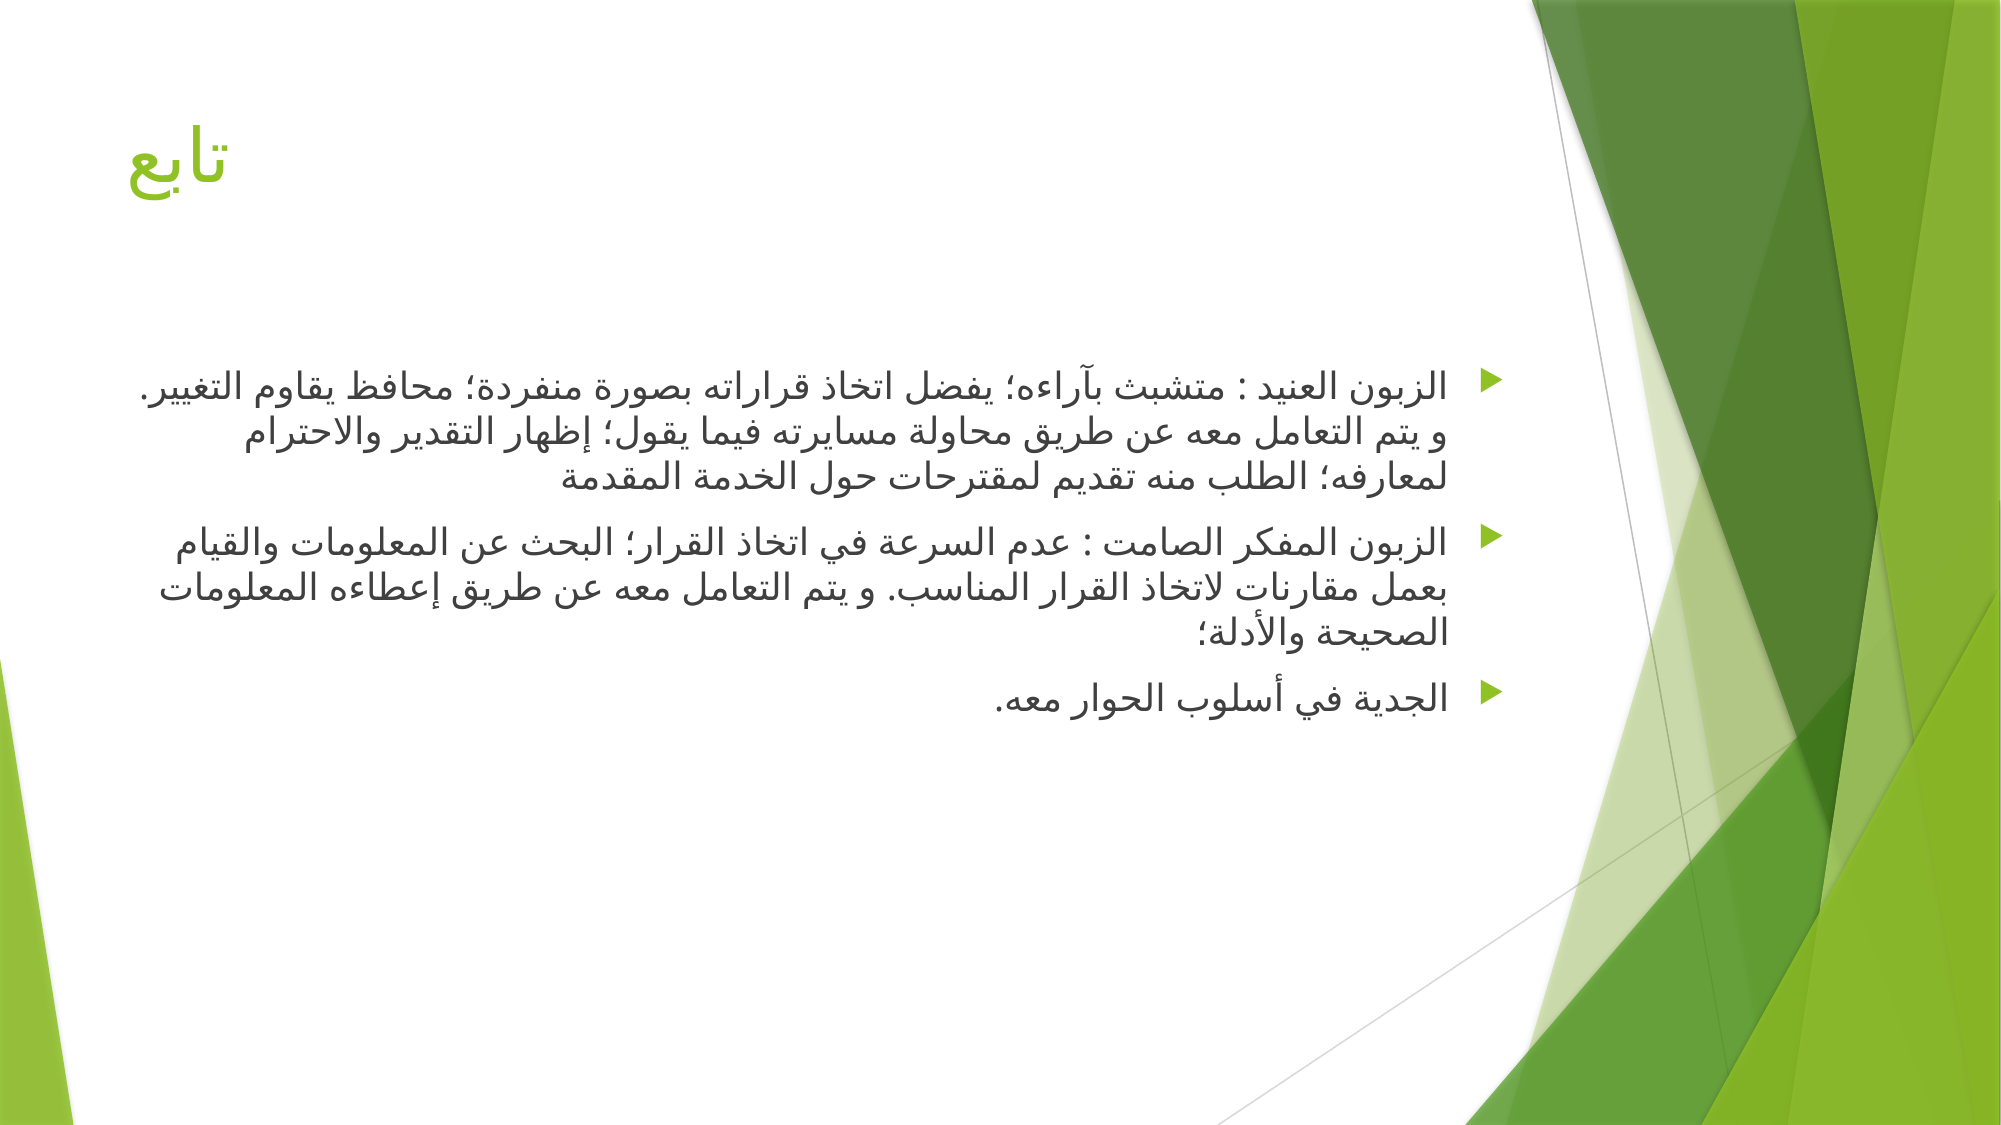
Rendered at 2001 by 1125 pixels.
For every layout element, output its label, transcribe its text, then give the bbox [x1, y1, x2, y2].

title تابع [111, 99, 1522, 317]
list الزبون العنيد : متشبث بآراءه؛ يفضل اتخاذ قراراته بصورة منفردة؛ محافظ يقاوم التغيير. و يتم التعامل معه عن طريق محاولة مسايرته فيما يقول؛ إظهار التقدير والاحترام لمعارفه؛ الطلب منه تقديم لمقترحات حول الخدمة المقدمة الزبون المفكر الصامت : عدم السرعة في اتخاذ القرار؛ البحث عن المعلومات والقيام بعمل مقارنات لاتخاذ القرار المناسب. و يتم التعامل معه عن طريق إعطاءه المعلومات الصحيحة والأدلة؛ الجدية في أسلوب الحوار معه. [111, 354, 1522, 992]
